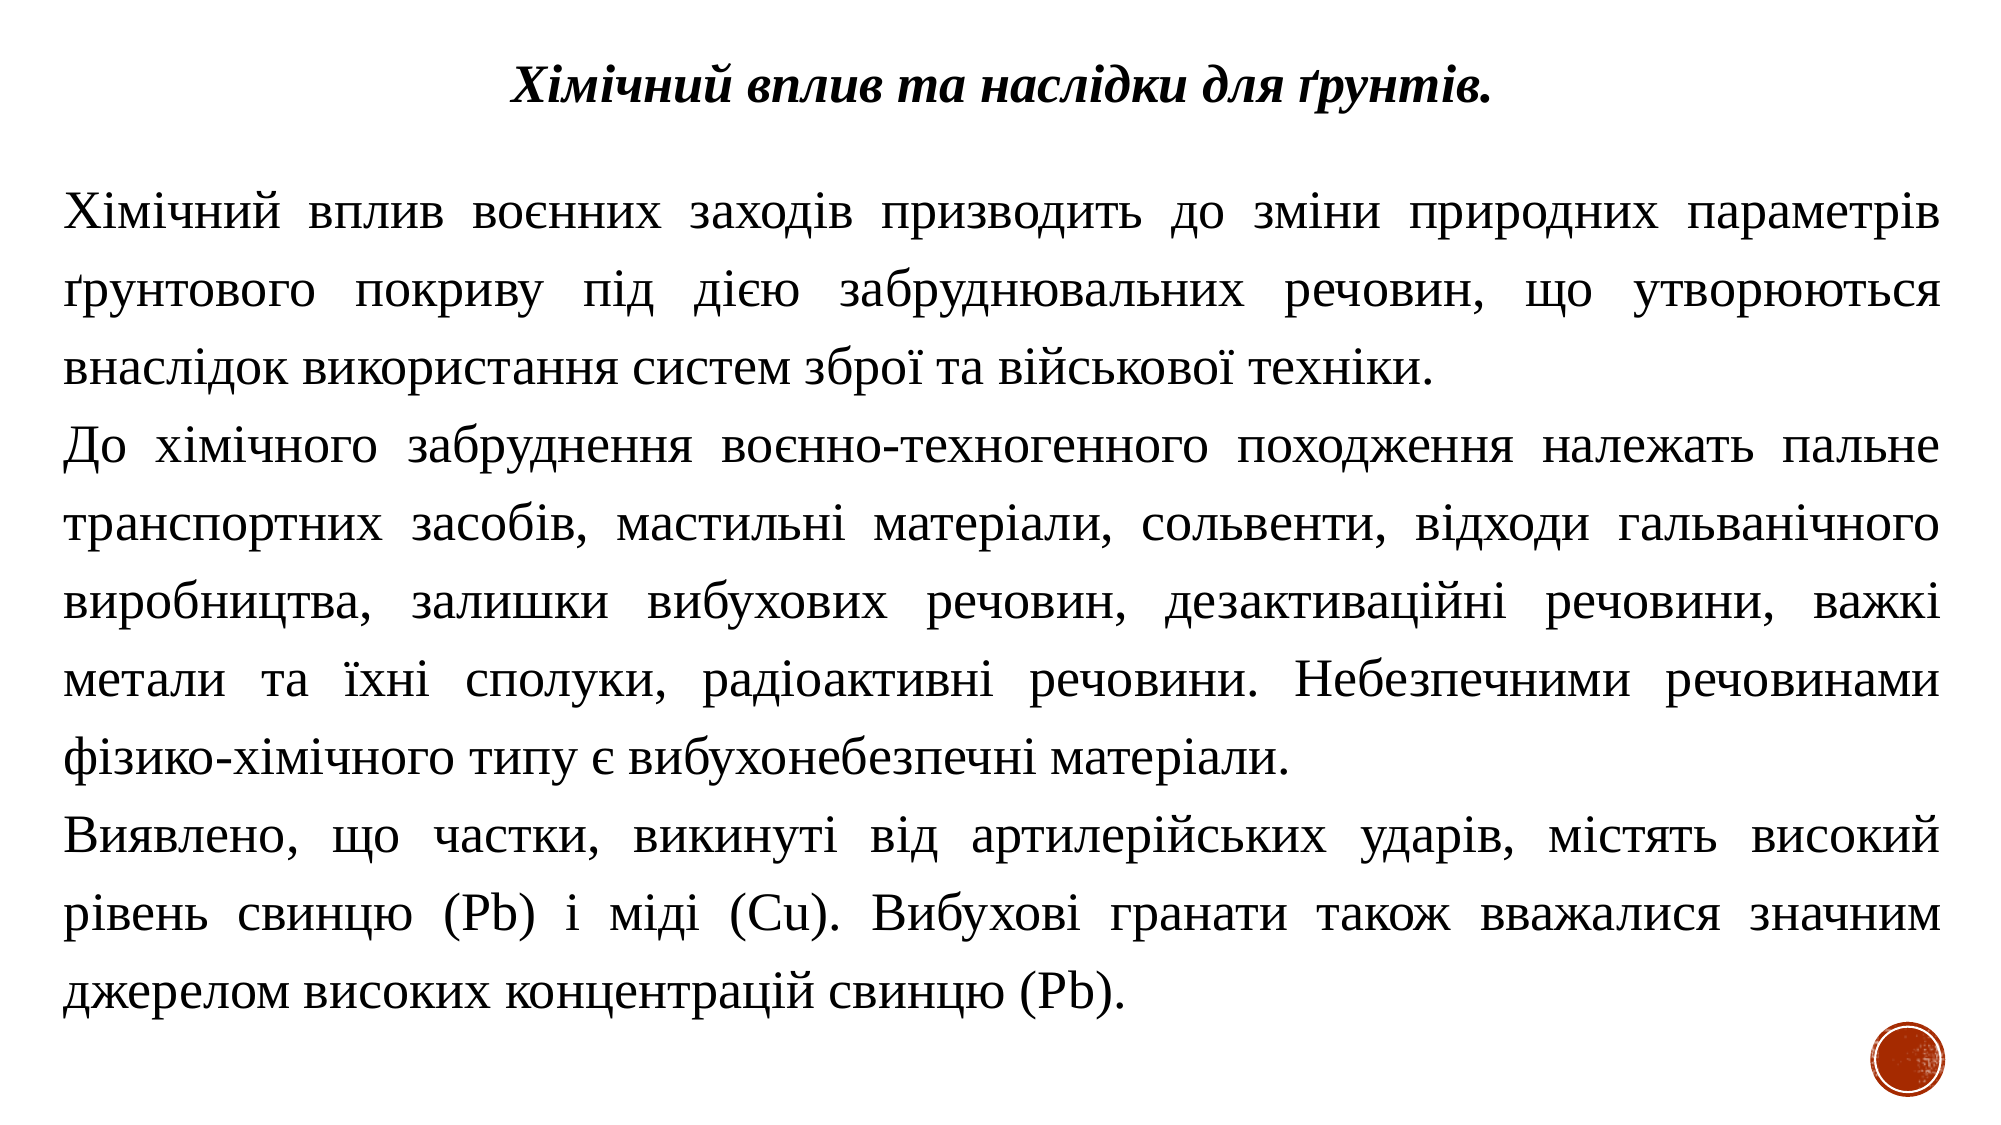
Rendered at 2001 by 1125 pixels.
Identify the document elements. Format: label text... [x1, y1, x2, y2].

text_box Хімічний вплив та наслідки для ґрунтів. Хімічний вплив воєнних заходів призводить до зміни природних параметрів ґрунтового покриву під дією забруднювальних речовин, що утворюються внаслідок використання систем зброї та військової техніки. До хімічного забруднення воєнно-техногенного походження належать пальне транспортних засобів, мастильні матеріали, сольвенти, відходи гальванічного виробництва, залишки вибухових речовин, дезактиваційні речовини, важкі метали та їхні сполуки, радіоактивні речовини. Небезпечними речовинами фізико-хімічного типу є вибухонебезпечні матеріали. Виявлено, що частки, викинуті від артилерійських ударів, містять високий рівень свинцю (Pb) і міді (Cu). Вибухові гранати також вважалися значним джерелом високих концентрацій свинцю (Pb). [48, 28, 1958, 1027]
